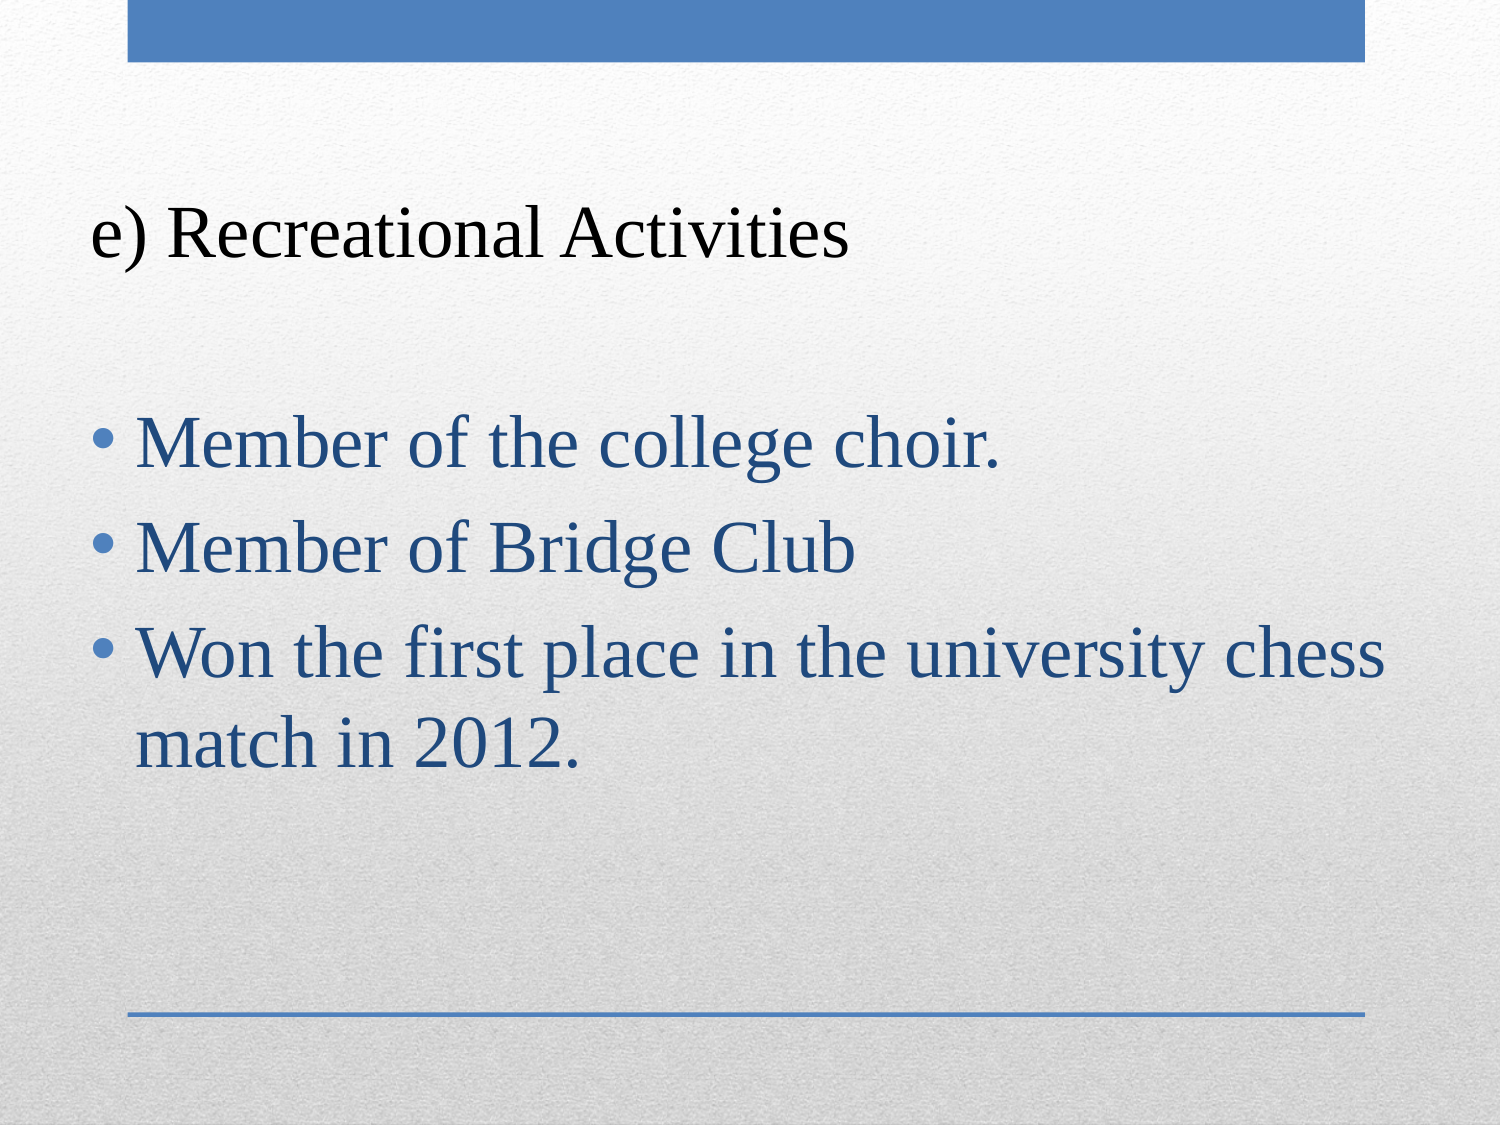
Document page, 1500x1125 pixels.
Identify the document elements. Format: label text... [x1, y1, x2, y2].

list e) Recreational Activities Member of the college choir. Member of Bridge Club Won the first place in the university chess match in 2012. [75, 87, 1425, 1005]
